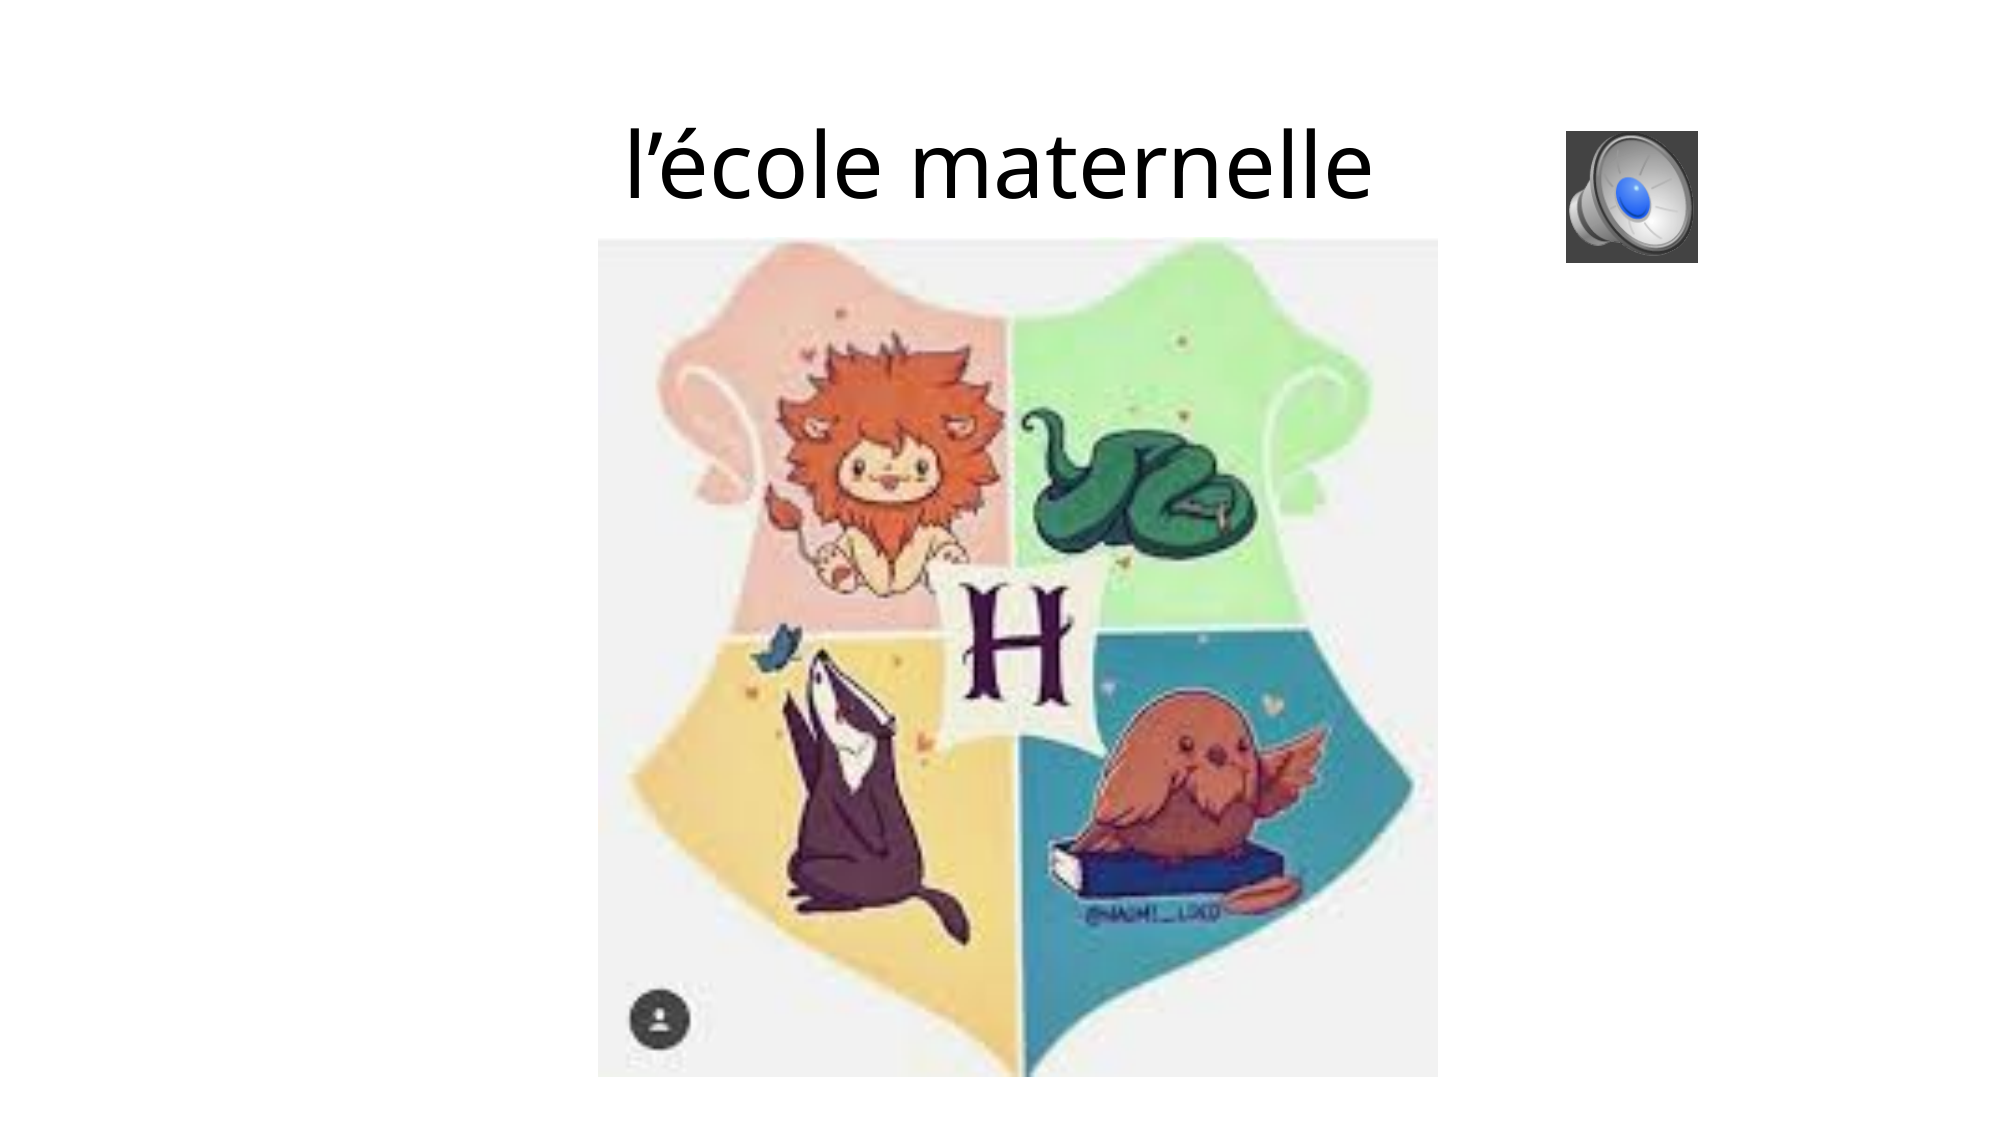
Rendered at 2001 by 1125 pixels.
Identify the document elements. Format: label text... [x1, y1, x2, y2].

picture [598, 237, 1438, 1077]
title l’école maternelle [137, 59, 1863, 278]
picture [1565, 130, 1699, 264]
